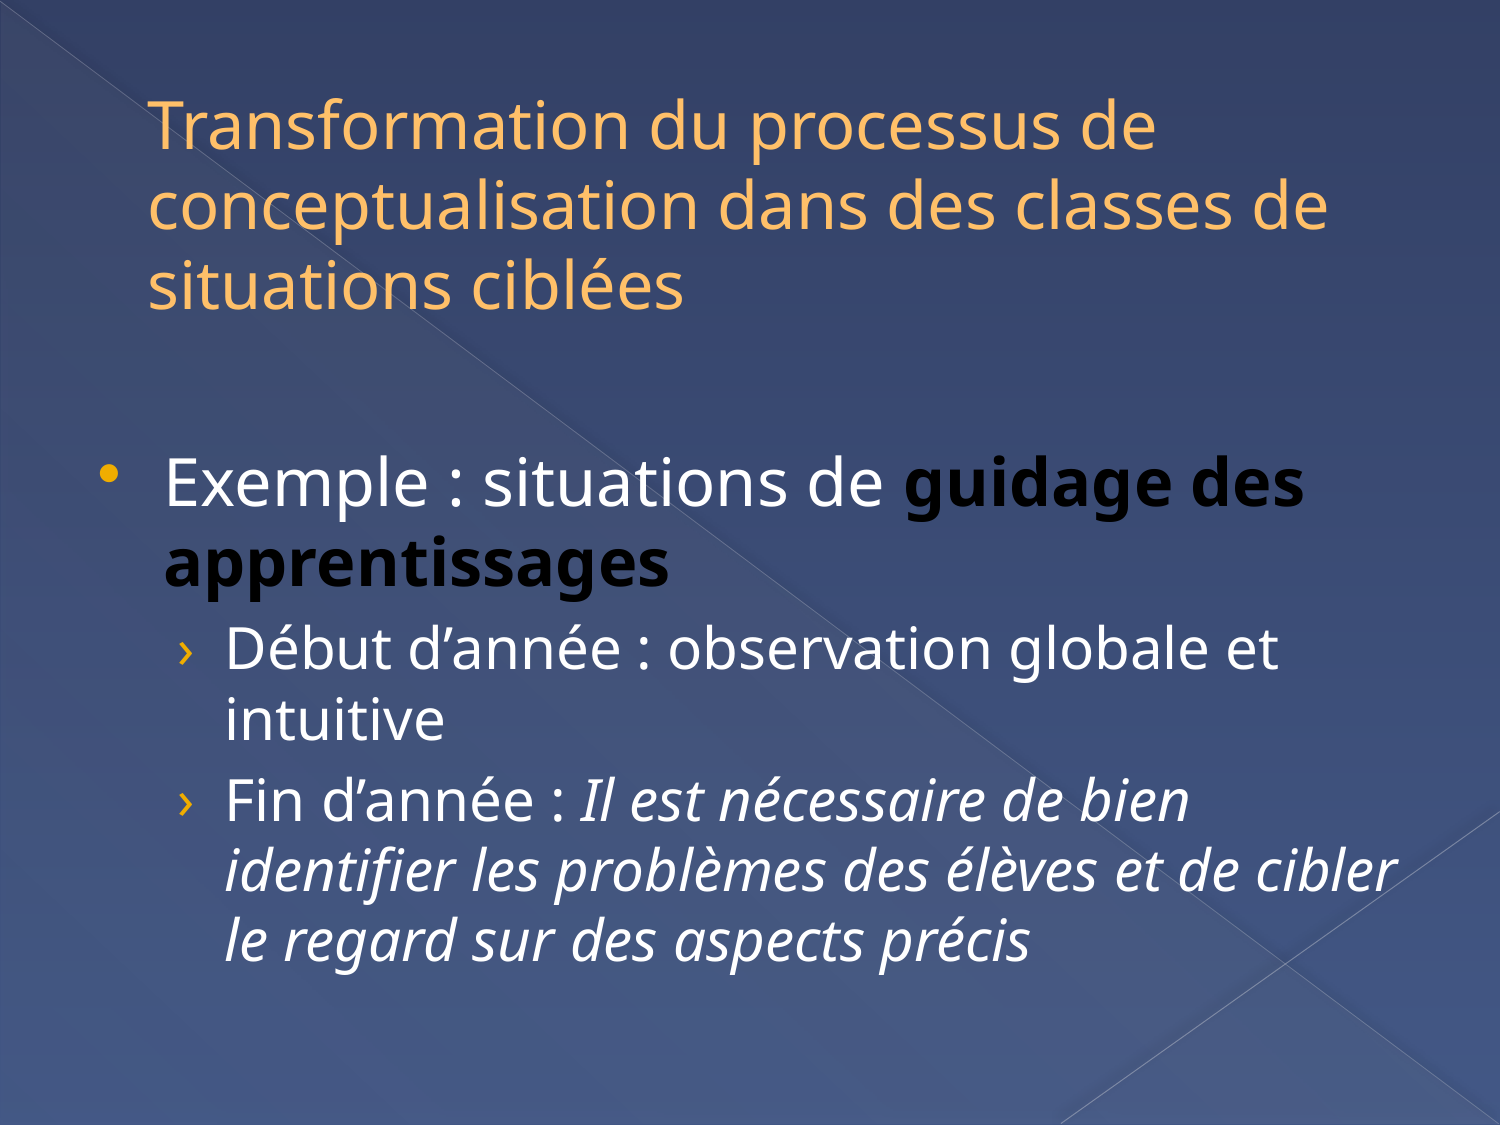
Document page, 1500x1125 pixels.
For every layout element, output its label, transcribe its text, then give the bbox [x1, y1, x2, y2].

title Transformation du processus de conceptualisation dans des classes de situations ciblées [53, 43, 1425, 362]
list Exemple : situations de guidage des apprentissages Début d’année : observation globale et intuitive Fin d’année : Il est nécessaire de bien identifier les problèmes des élèves et de cibler le regard sur des aspects précis [75, 432, 1425, 1059]
